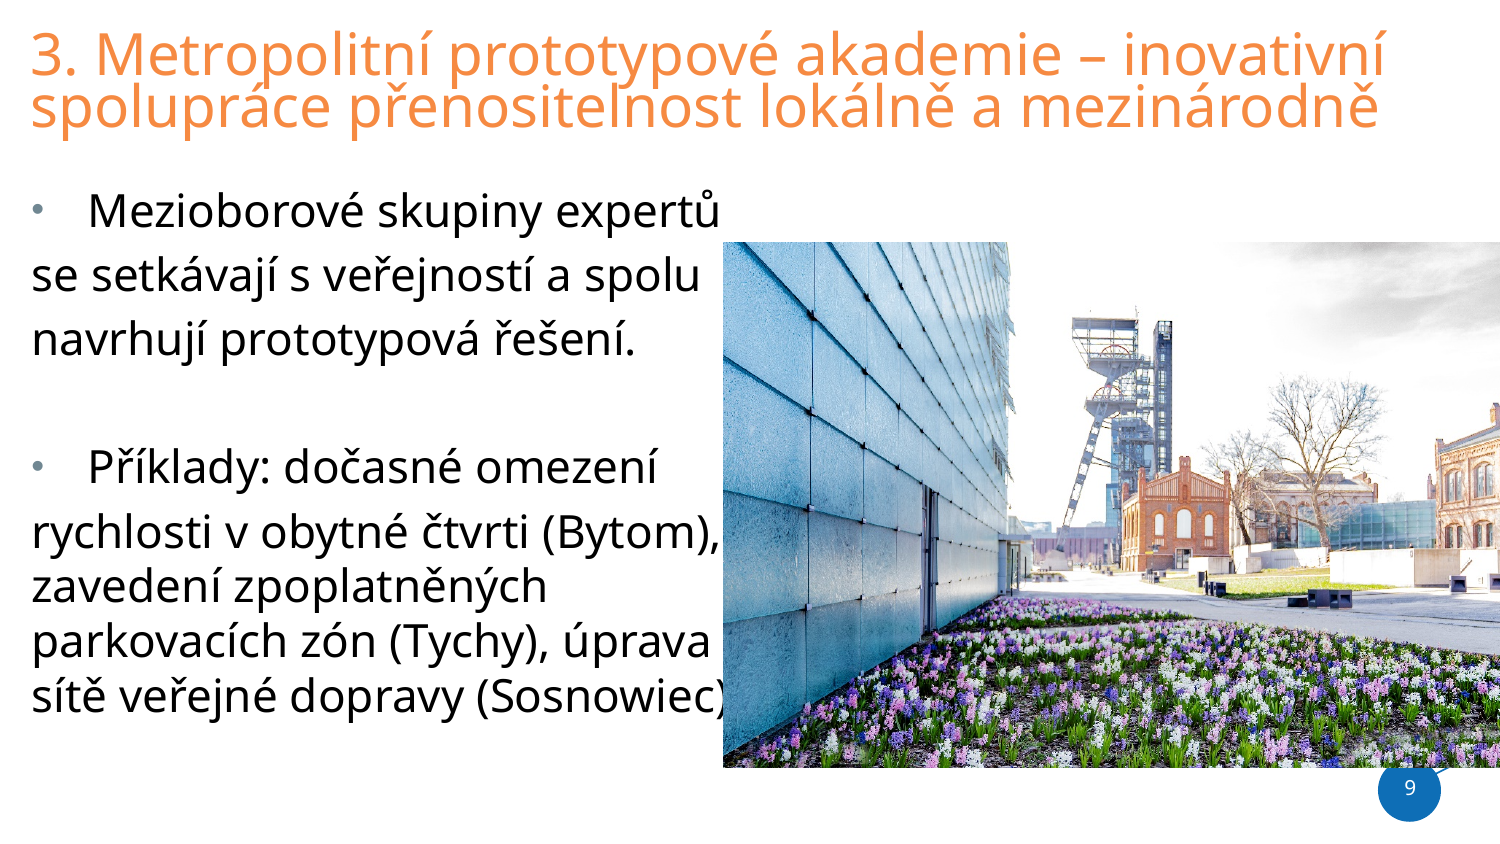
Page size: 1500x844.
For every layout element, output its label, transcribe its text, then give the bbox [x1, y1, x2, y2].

list 3. Metropolitní prototypové akademie – inovativní spolupráce přenositelnost lokálně a mezinárodně [30, 35, 1436, 175]
list Mezioborové skupiny expertů se setkávají s veřejností a spolu navrhují prototypová řešení. Příklady: dočasné omezení rychlosti v obytné čtvrti (Bytom), zavedení zpoplatněných parkovacích zón (Tychy), úprava sítě veřejné dopravy (Sosnowiec) [31, 181, 733, 577]
picture [723, 242, 1500, 768]
